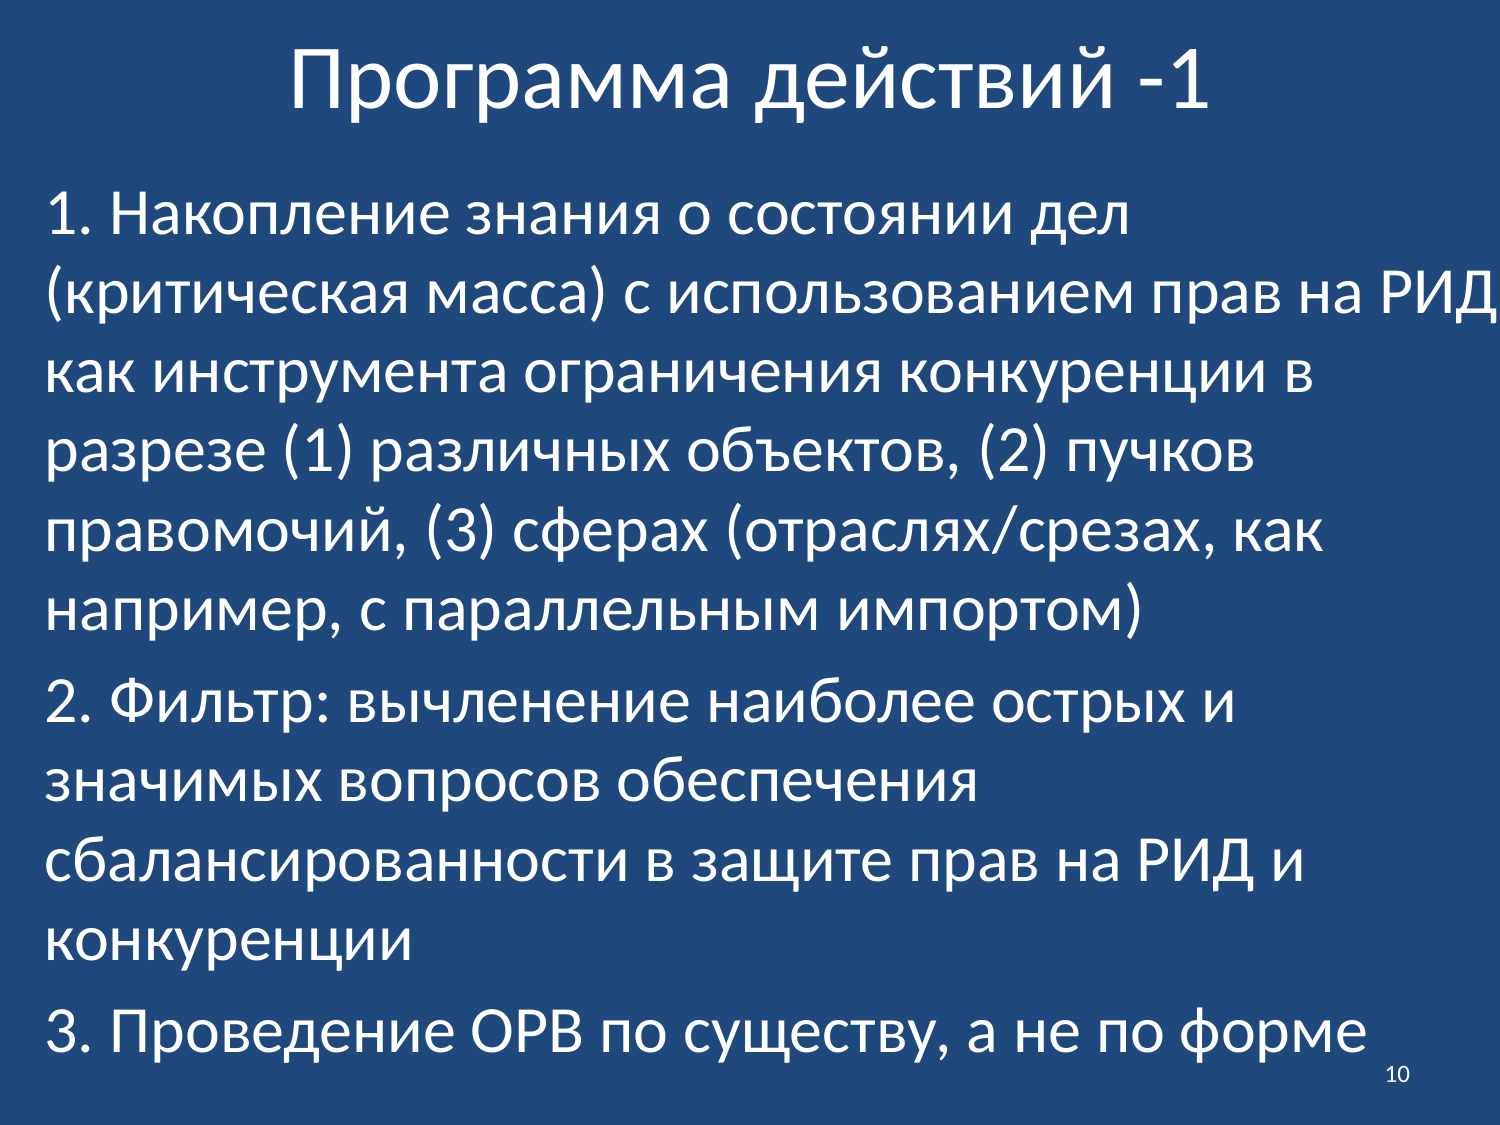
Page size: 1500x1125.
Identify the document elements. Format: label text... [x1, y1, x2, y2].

slide_number 10 [1074, 1042, 1425, 1103]
list 1. Накопление знания о состоянии дел (критическая масса) с использованием прав на РИД как инструмента ограничения конкуренции в разрезе (1) различных объектов, (2) пучков правомочий, (3) сферах (отраслях/срезах, как например, с параллельным импортом) 2. Фильтр: вычленение наиболее острых и значимых вопросов обеспечения сбалансированности в защите прав на РИД и конкуренции 3. Проведение ОРВ по существу, а не по форме [29, 160, 1500, 1083]
title Программа действий -1 [76, 0, 1425, 149]
